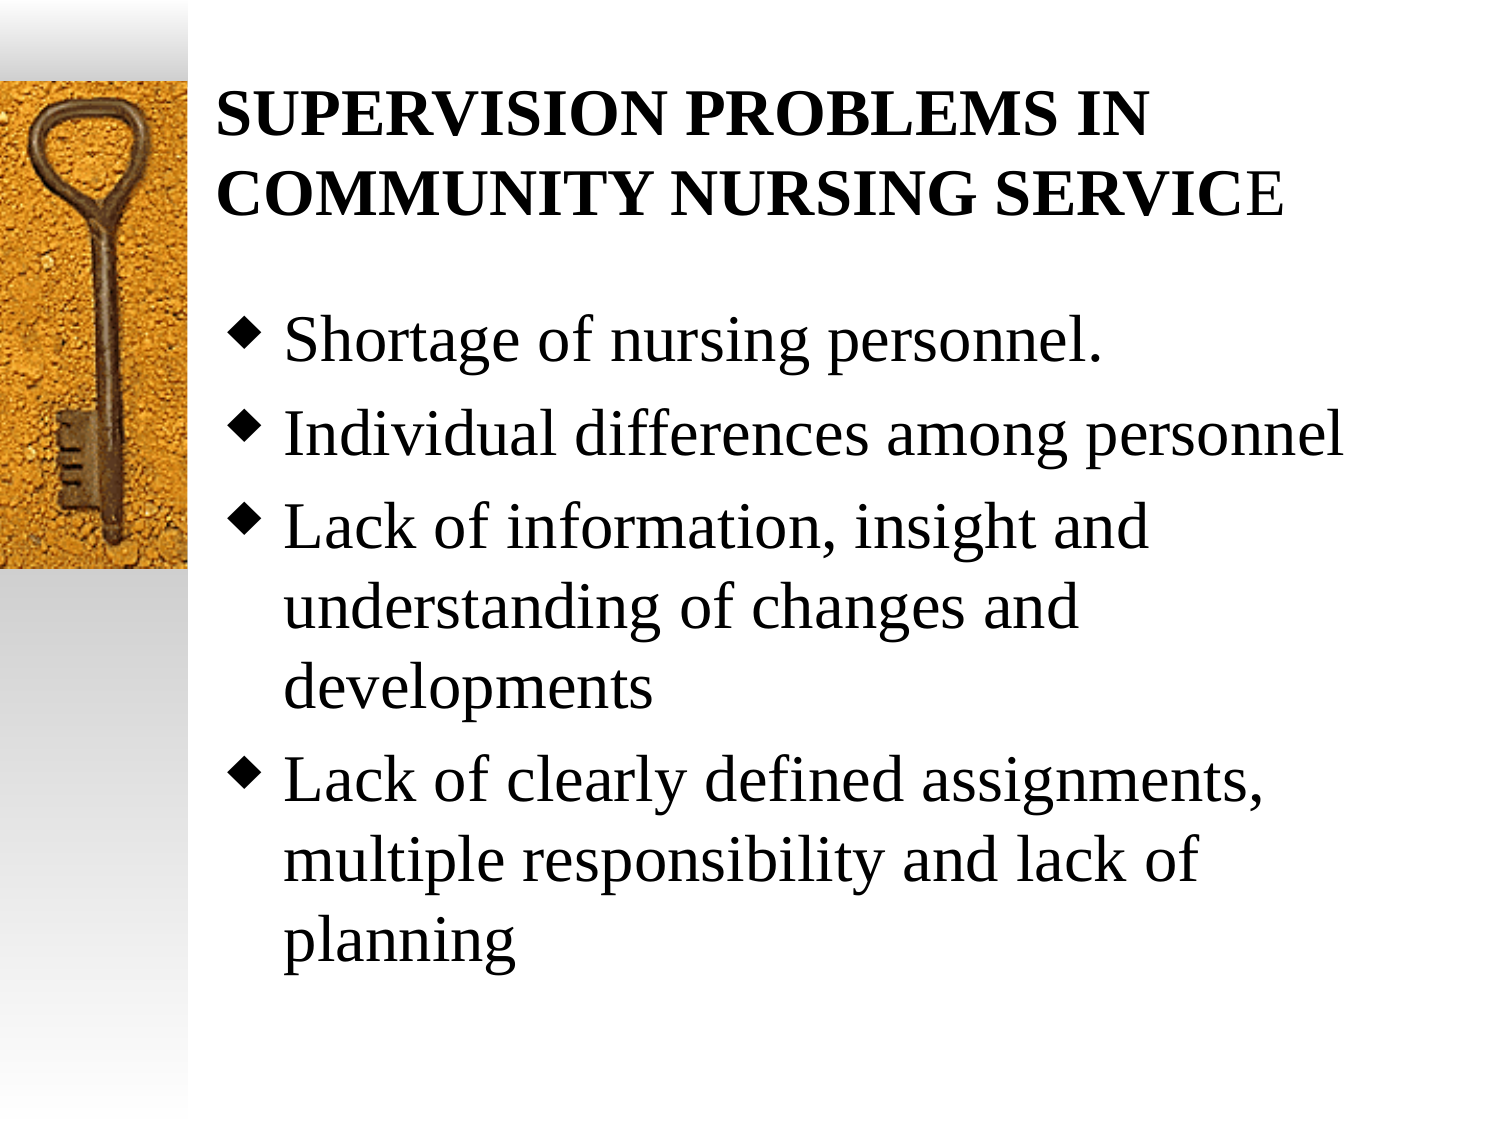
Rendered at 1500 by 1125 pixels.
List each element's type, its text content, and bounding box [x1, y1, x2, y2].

list Shortage of nursing personnel. Individual differences among personnel Lack of information, insight and understanding of changes and developments Lack of clearly defined assignments, multiple responsibility and lack of planning [211, 286, 1463, 1088]
picture [0, 81, 188, 569]
title SUPERVISION PROBLEMS IN COMMUNITY NURSING SERVICE [199, 49, 1476, 249]
